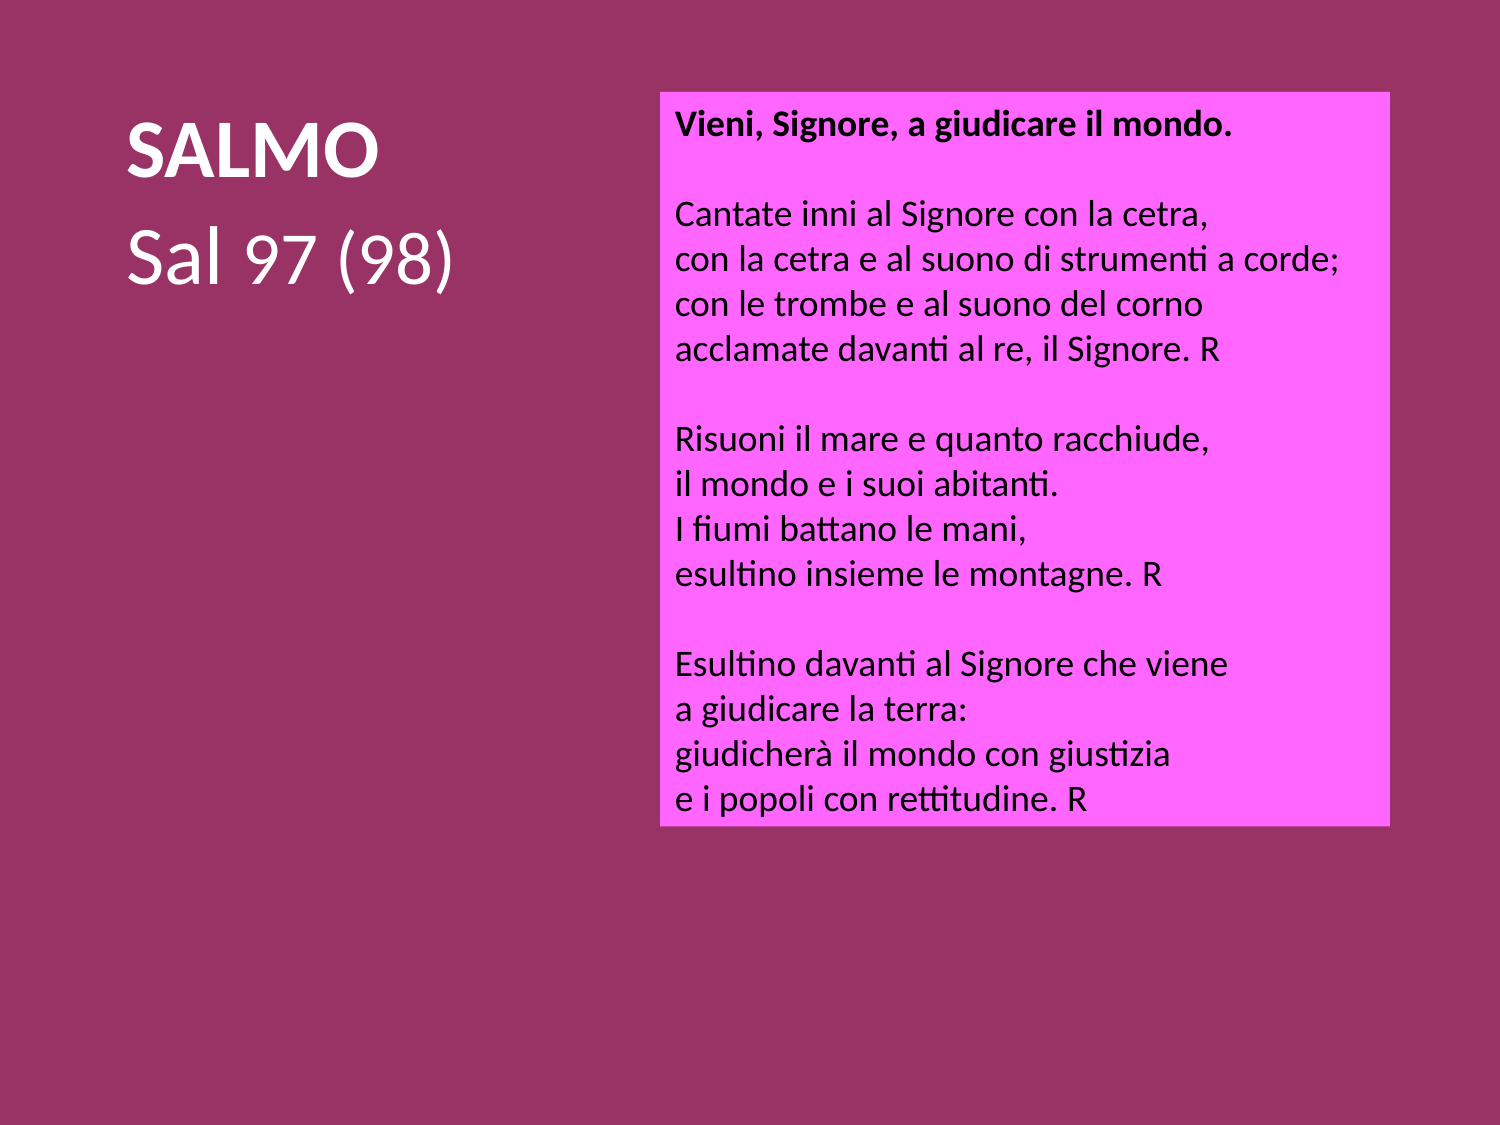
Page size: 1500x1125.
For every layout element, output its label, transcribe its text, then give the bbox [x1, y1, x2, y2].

text_box SALMO Sal 97 (98) [111, 80, 472, 309]
text_box Vieni, Signore, a giudicare il mondo. Cantate inni al Signore con la cetra, con la cetra e al suono di strumenti a corde; con le trombe e al suono del corno acclamate davanti al re, il Signore. R Risuoni il mare e quanto racchiude, il mondo e i suoi abitanti. I fiumi battano le mani, esultino insieme le montagne. R Esultino davanti al Signore che viene a giudicare la terra: giudicherà il mondo con giustizia e i popoli con rettitudine. R [660, 91, 1390, 827]
